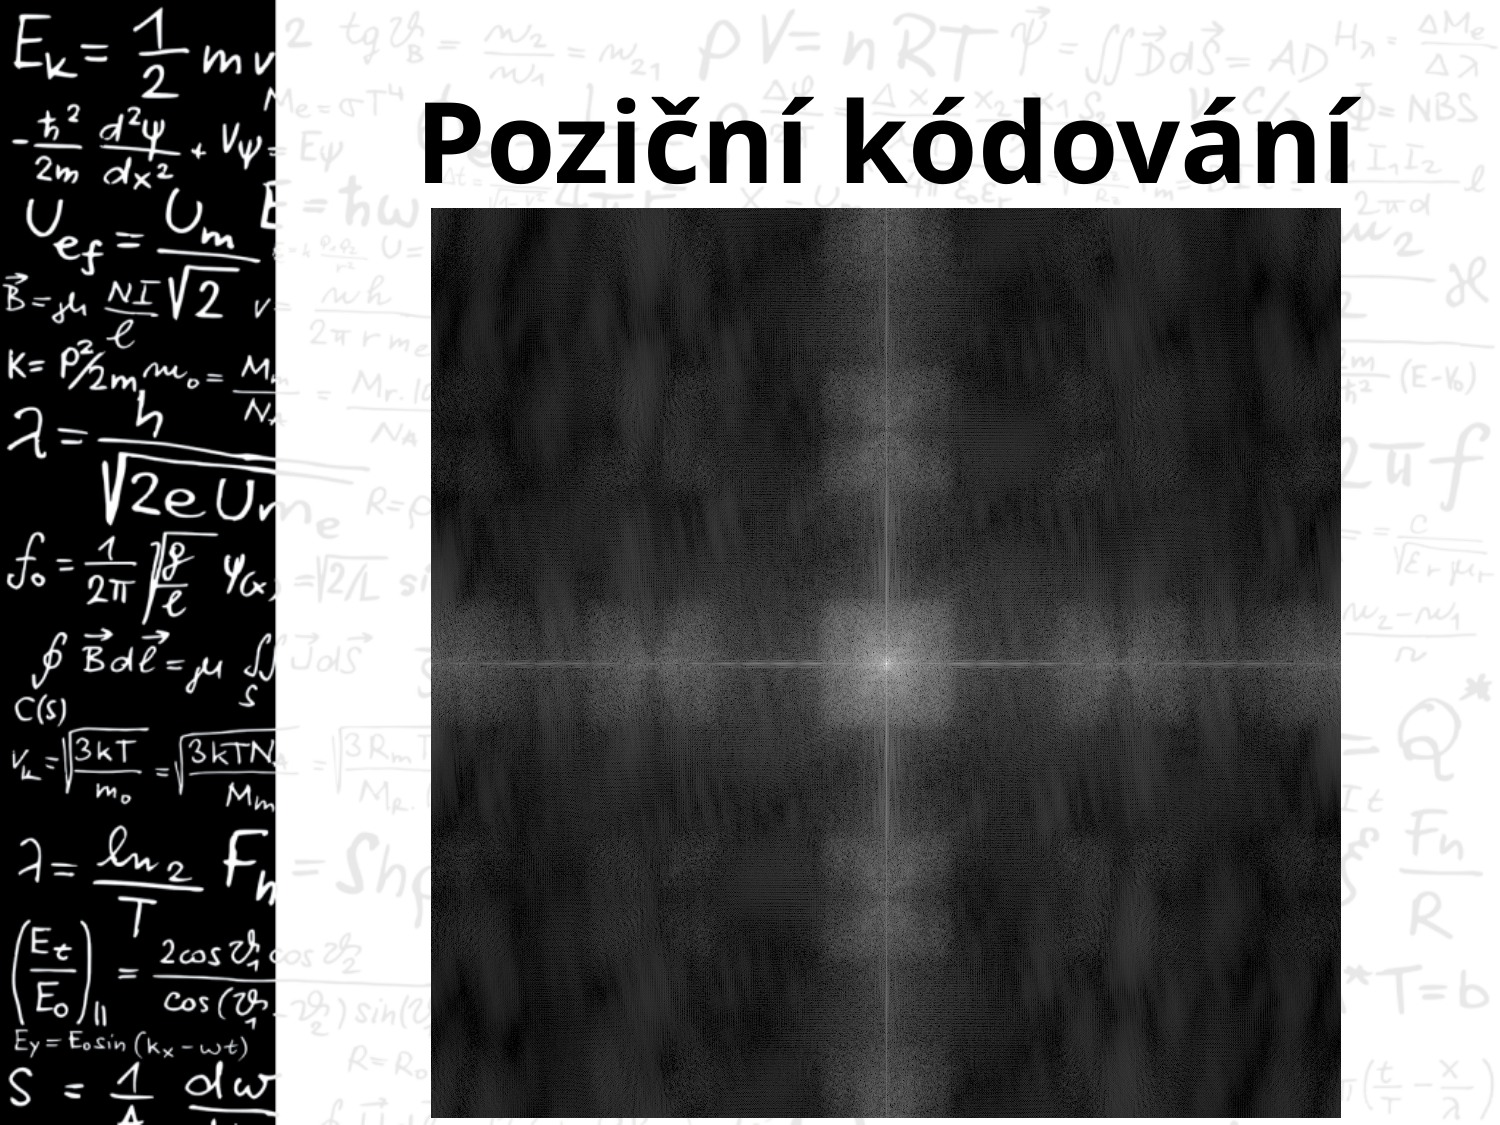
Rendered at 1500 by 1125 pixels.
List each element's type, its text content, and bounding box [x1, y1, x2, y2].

picture [0, 0, 1500, 1125]
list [430, 207, 1341, 1118]
title Poziční kódování [312, 45, 1461, 233]
